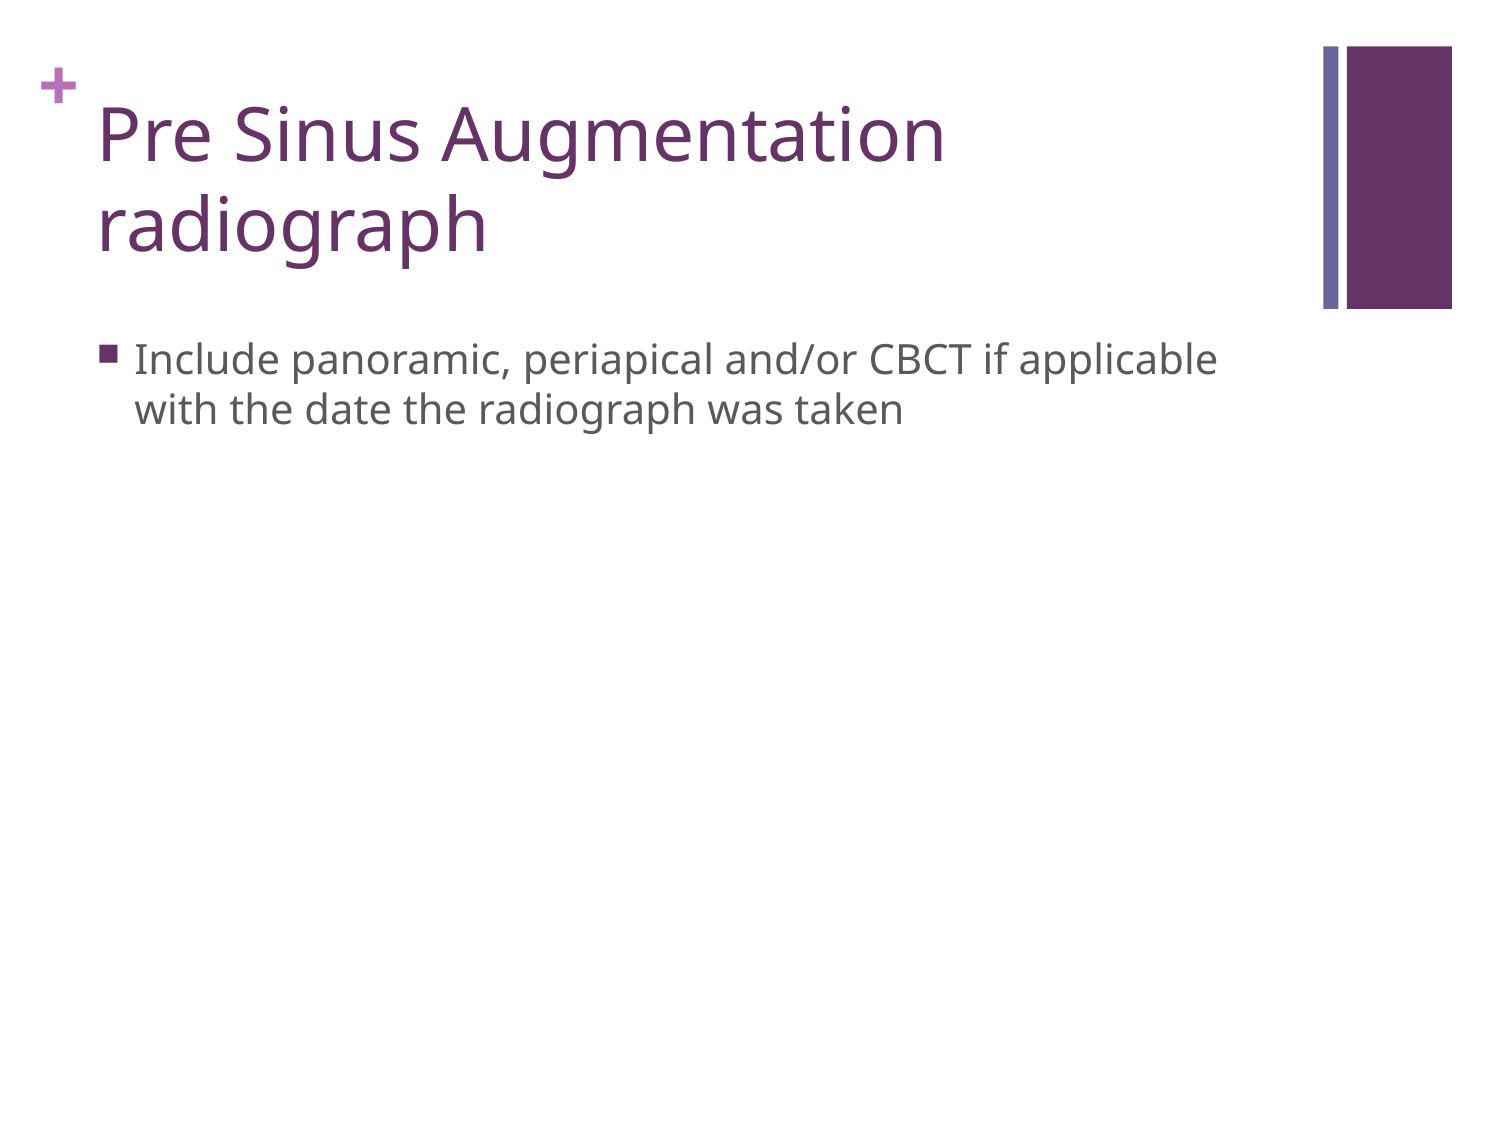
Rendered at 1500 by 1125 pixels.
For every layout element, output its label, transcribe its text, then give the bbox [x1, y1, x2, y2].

title Pre Sinus Augmentation radiograph [81, 79, 1322, 263]
list Include panoramic, periapical and/or CBCT if applicable with the date the radiograph was taken [81, 324, 1322, 1005]
